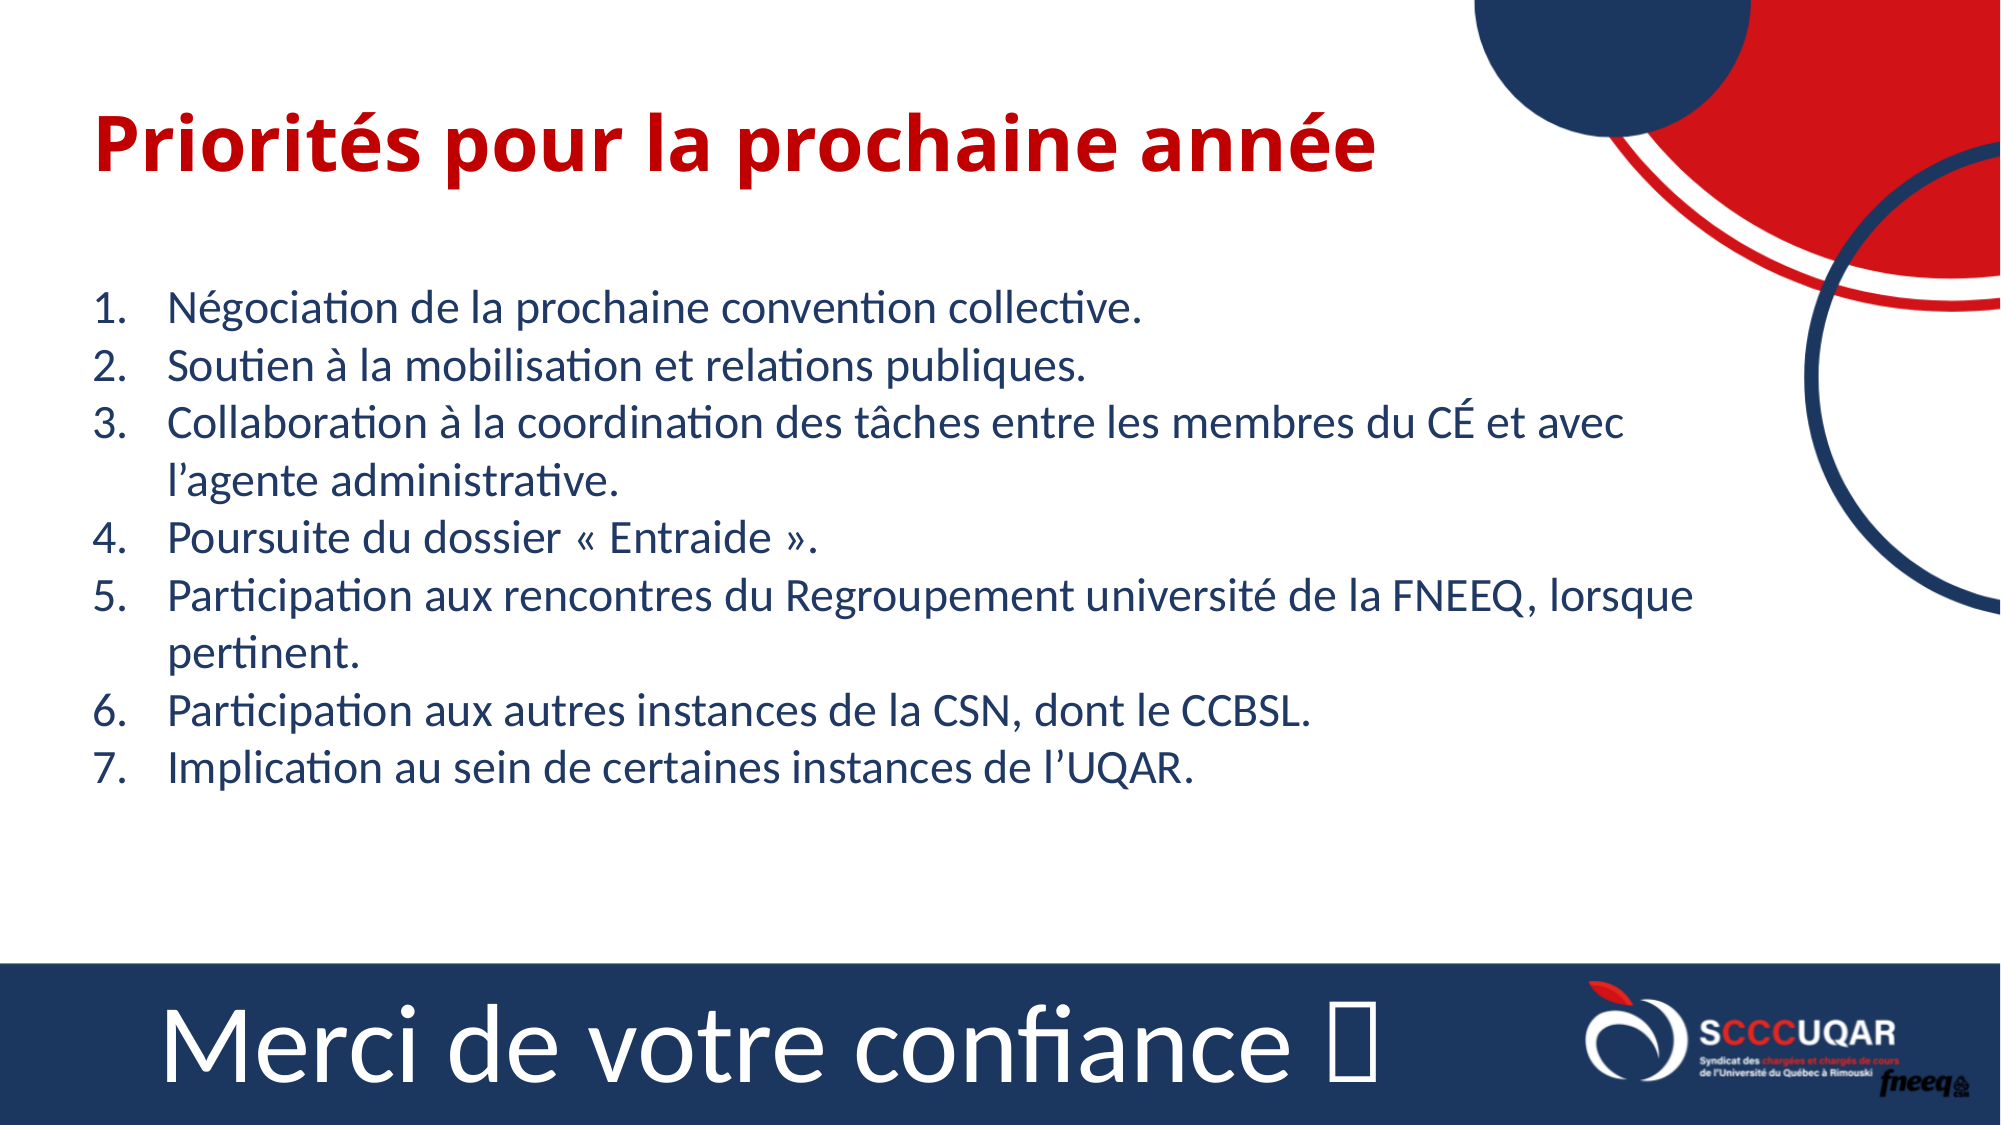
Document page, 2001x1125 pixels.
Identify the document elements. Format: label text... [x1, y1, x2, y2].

text_box Merci de votre confiance  [41, 962, 1505, 1112]
picture [0, 0, 2001, 1125]
title Priorités pour la prochaine année [77, 68, 1469, 226]
text_box Négociation de la prochaine convention collective. Soutien à la mobilisation et relations publiques. Collaboration à la coordination des tâches entre les membres du CÉ et avec l’agente administrative. Poursuite du dossier « Entraide ». Participation aux rencontres du Regroupement université de la FNEEQ, lorsque pertinent. Participation aux autres instances de la CSN, dont le CCBSL. Implication au sein de certaines instances de l’UQAR. [77, 268, 1763, 801]
